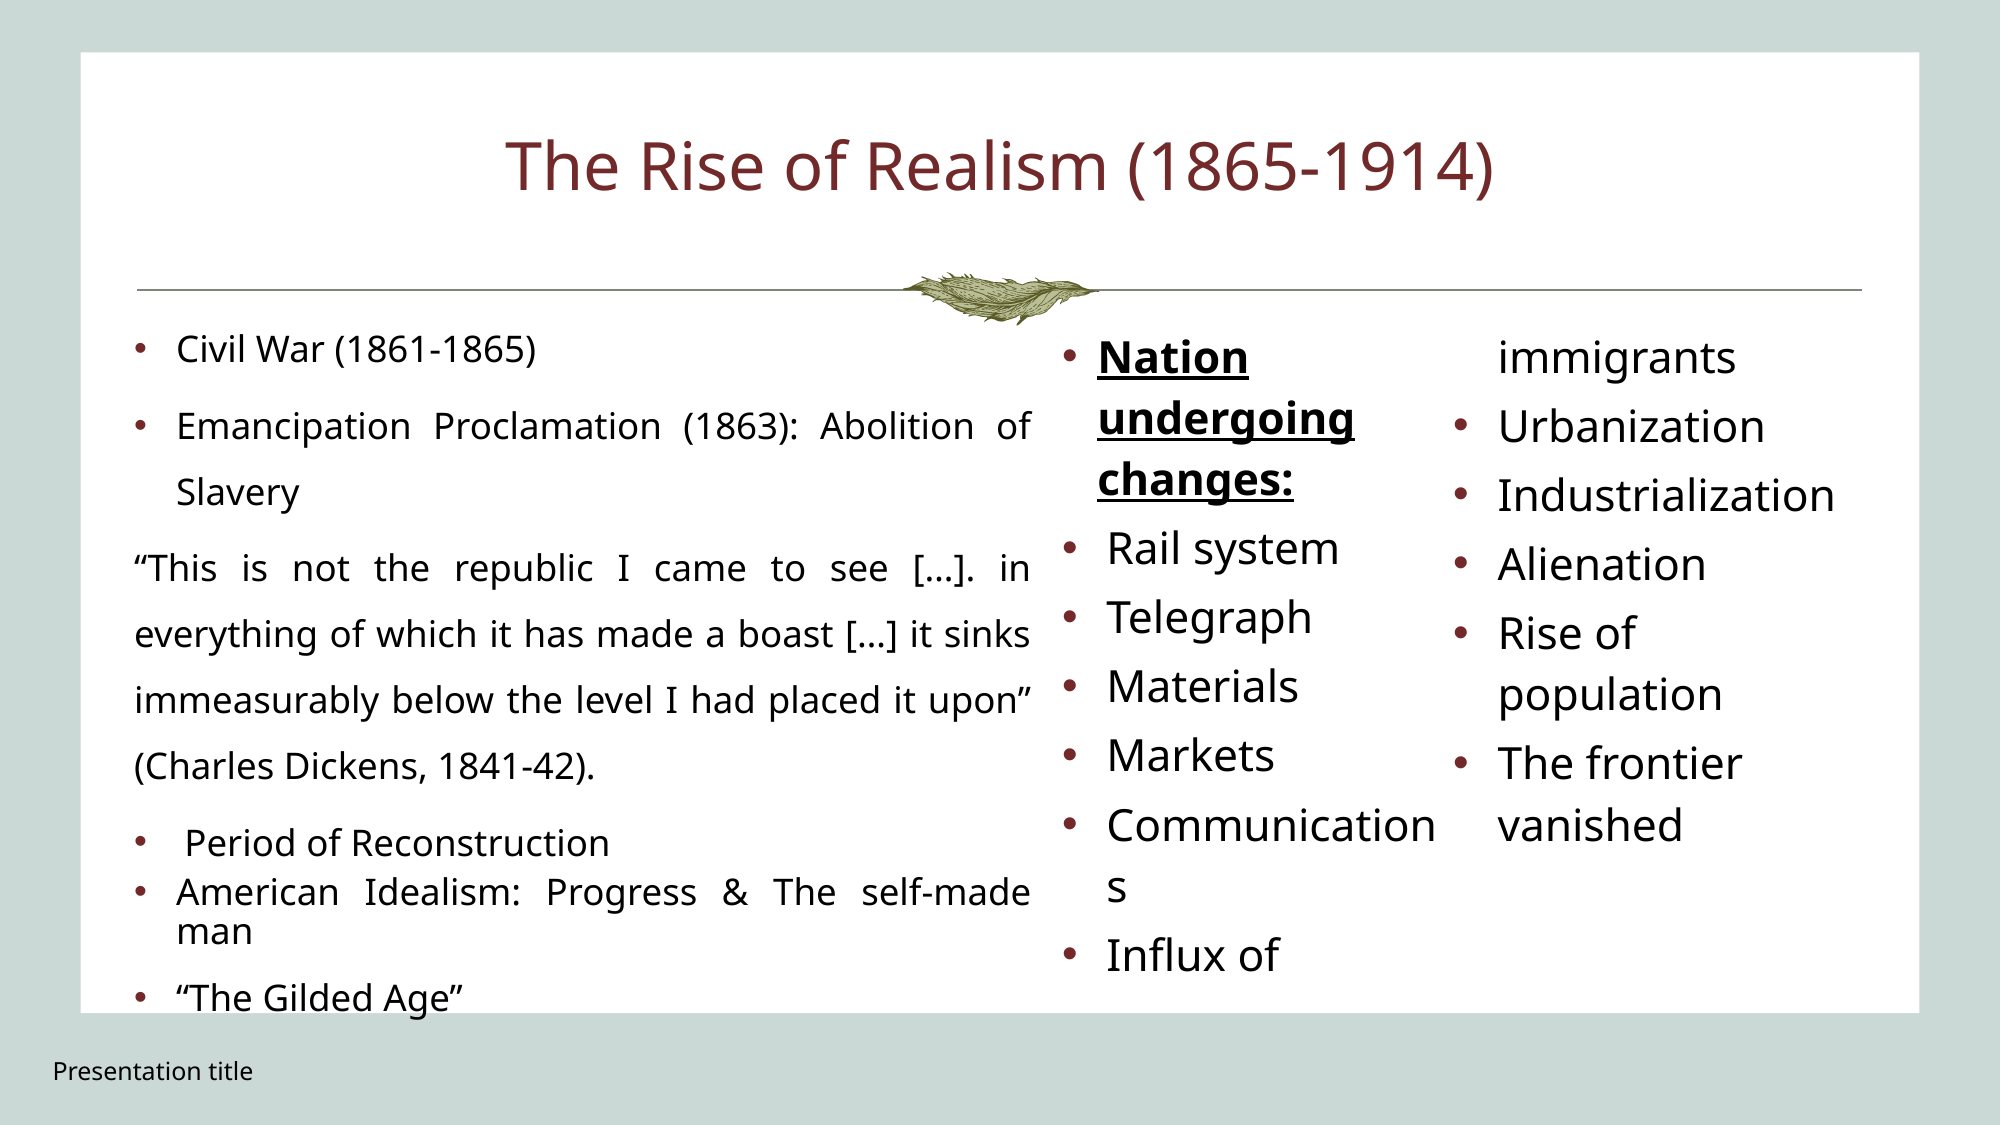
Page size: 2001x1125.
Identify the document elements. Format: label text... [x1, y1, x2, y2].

picture [901, 278, 1100, 313]
title The Rise of Realism (1865-1914) [137, 59, 1863, 278]
list Civil War (1861-1865) Emancipation Proclamation (1863): Abolition of Slavery “This is not the republic I came to see […]. in everything of which it has made a boast […] it sinks immeasurably below the level I had placed it upon” (Charles Dickens, 1841-42). Period of Reconstruction American Idealism: Progress & The self-made man “The Gilded Age” [119, 296, 1047, 1029]
footer Presentation title [37, 1042, 713, 1103]
list Nation undergoing changes: Rail system Telegraph Materials Markets Communications Influx of immigrants Urbanization Industrialization Alienation Rise of population The frontier vanished [1046, 313, 1860, 990]
